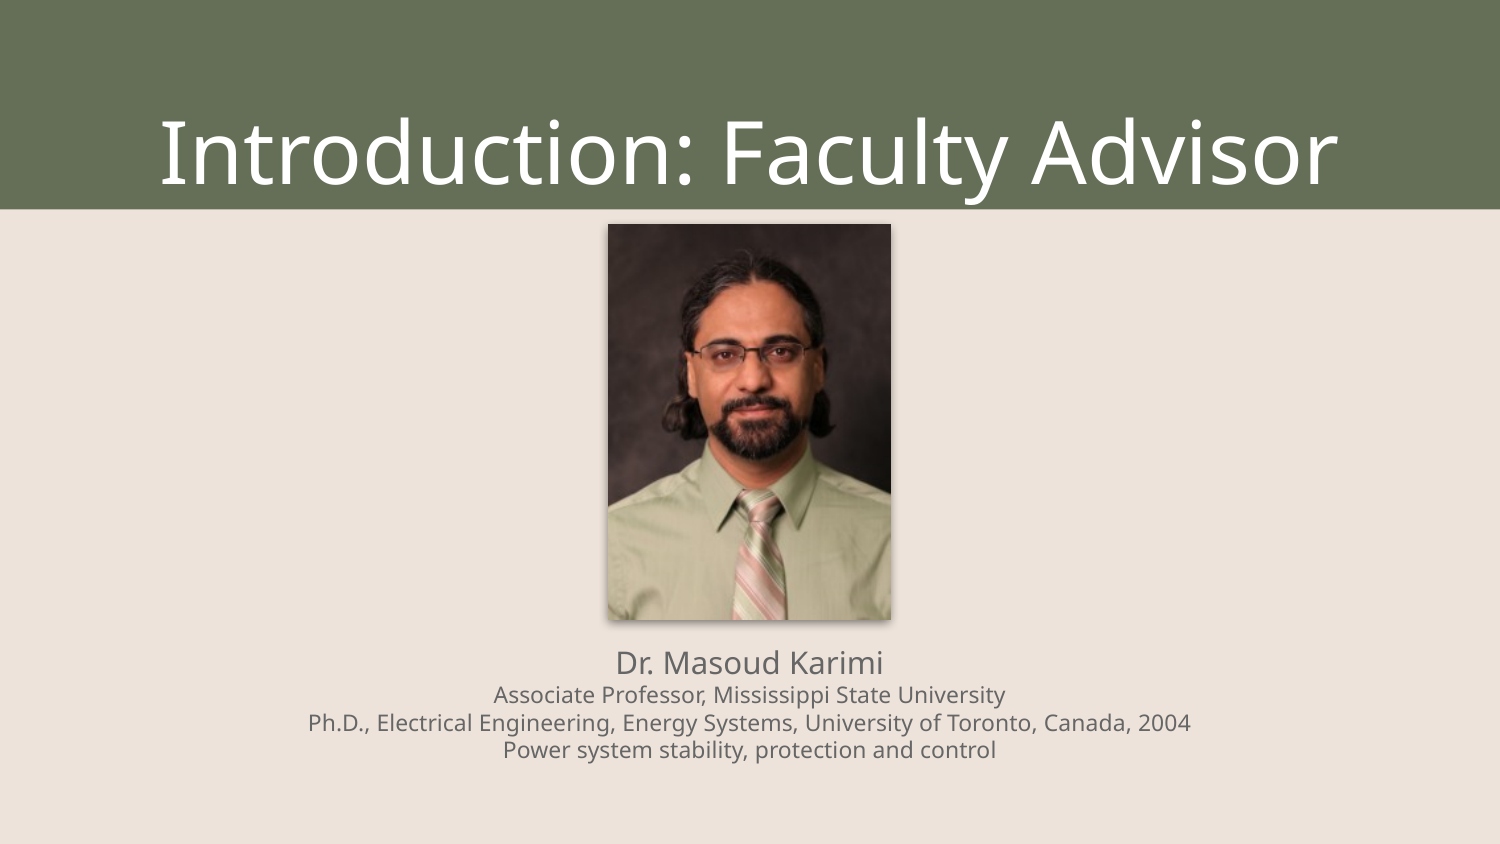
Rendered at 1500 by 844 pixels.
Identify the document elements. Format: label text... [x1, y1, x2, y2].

list Dr. Masoud Karimi Associate Professor, Mississippi State University Ph.D., Electrical Engineering, Energy Systems, University of Toronto, Canada, 2004 Power system stability, protection and control [51, 630, 1449, 777]
title Introduction: Faculty Advisor [51, 82, 1449, 185]
picture [608, 223, 892, 620]
